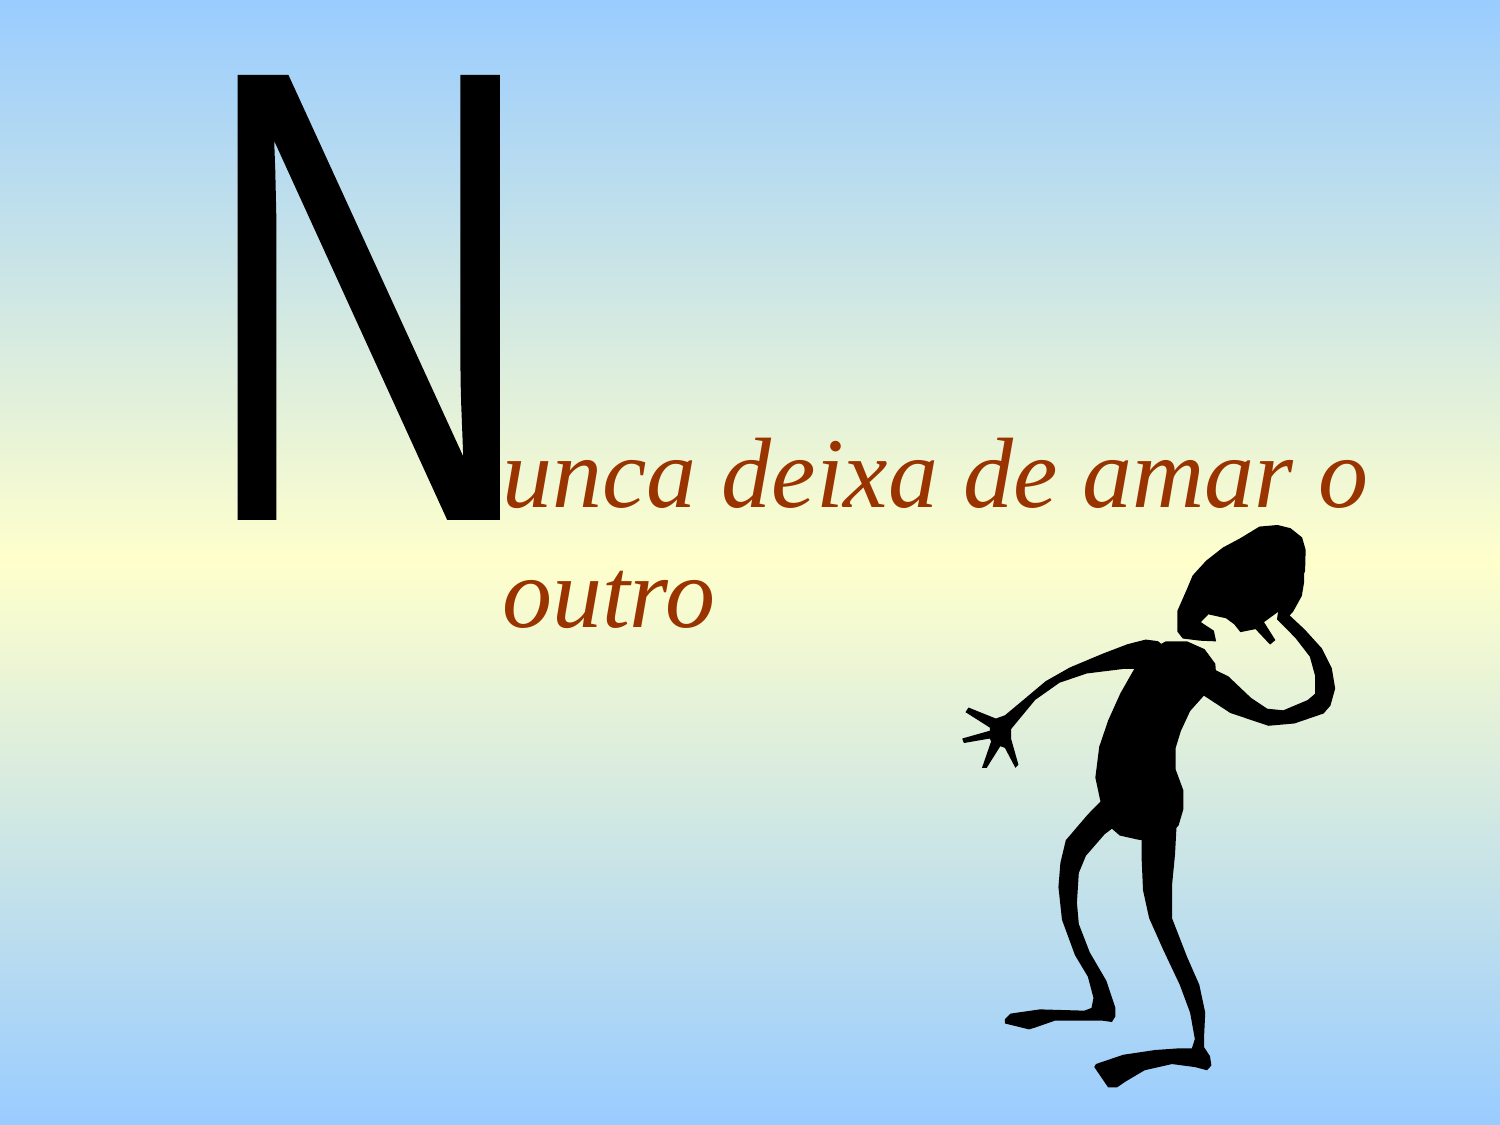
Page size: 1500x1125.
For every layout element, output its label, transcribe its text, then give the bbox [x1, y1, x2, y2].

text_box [962, 524, 1336, 1088]
text_box unca deixa de amar o outro [487, 399, 1500, 655]
